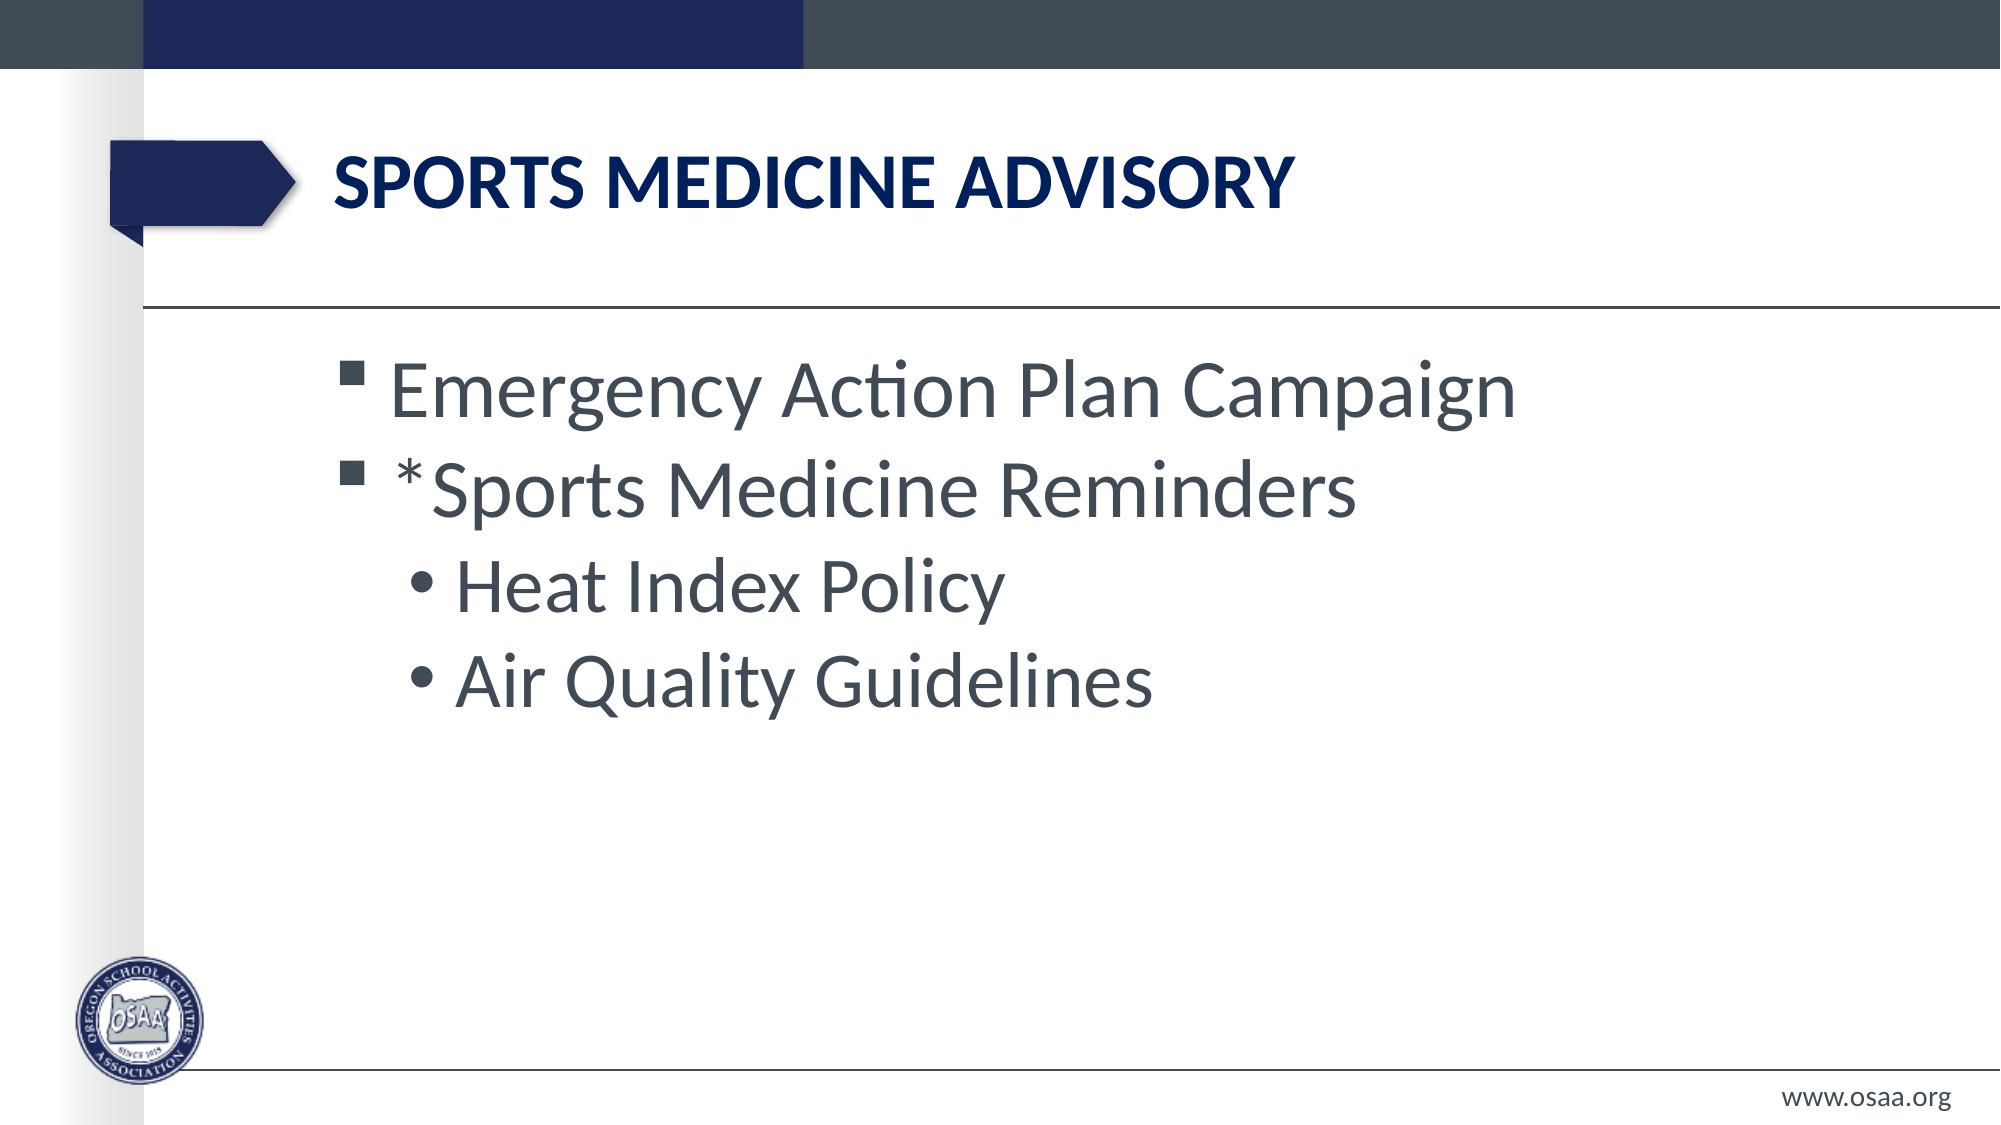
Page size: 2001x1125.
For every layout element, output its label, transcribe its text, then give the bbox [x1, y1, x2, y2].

picture [73, 954, 207, 1088]
title Sports medicine advisory [318, 85, 1964, 285]
list Emergency Action Plan Campaign *Sports Medicine Reminders Heat Index Policy Air Quality Guidelines [318, 326, 1964, 1039]
footer www.osaa.org [1639, 1070, 1967, 1119]
